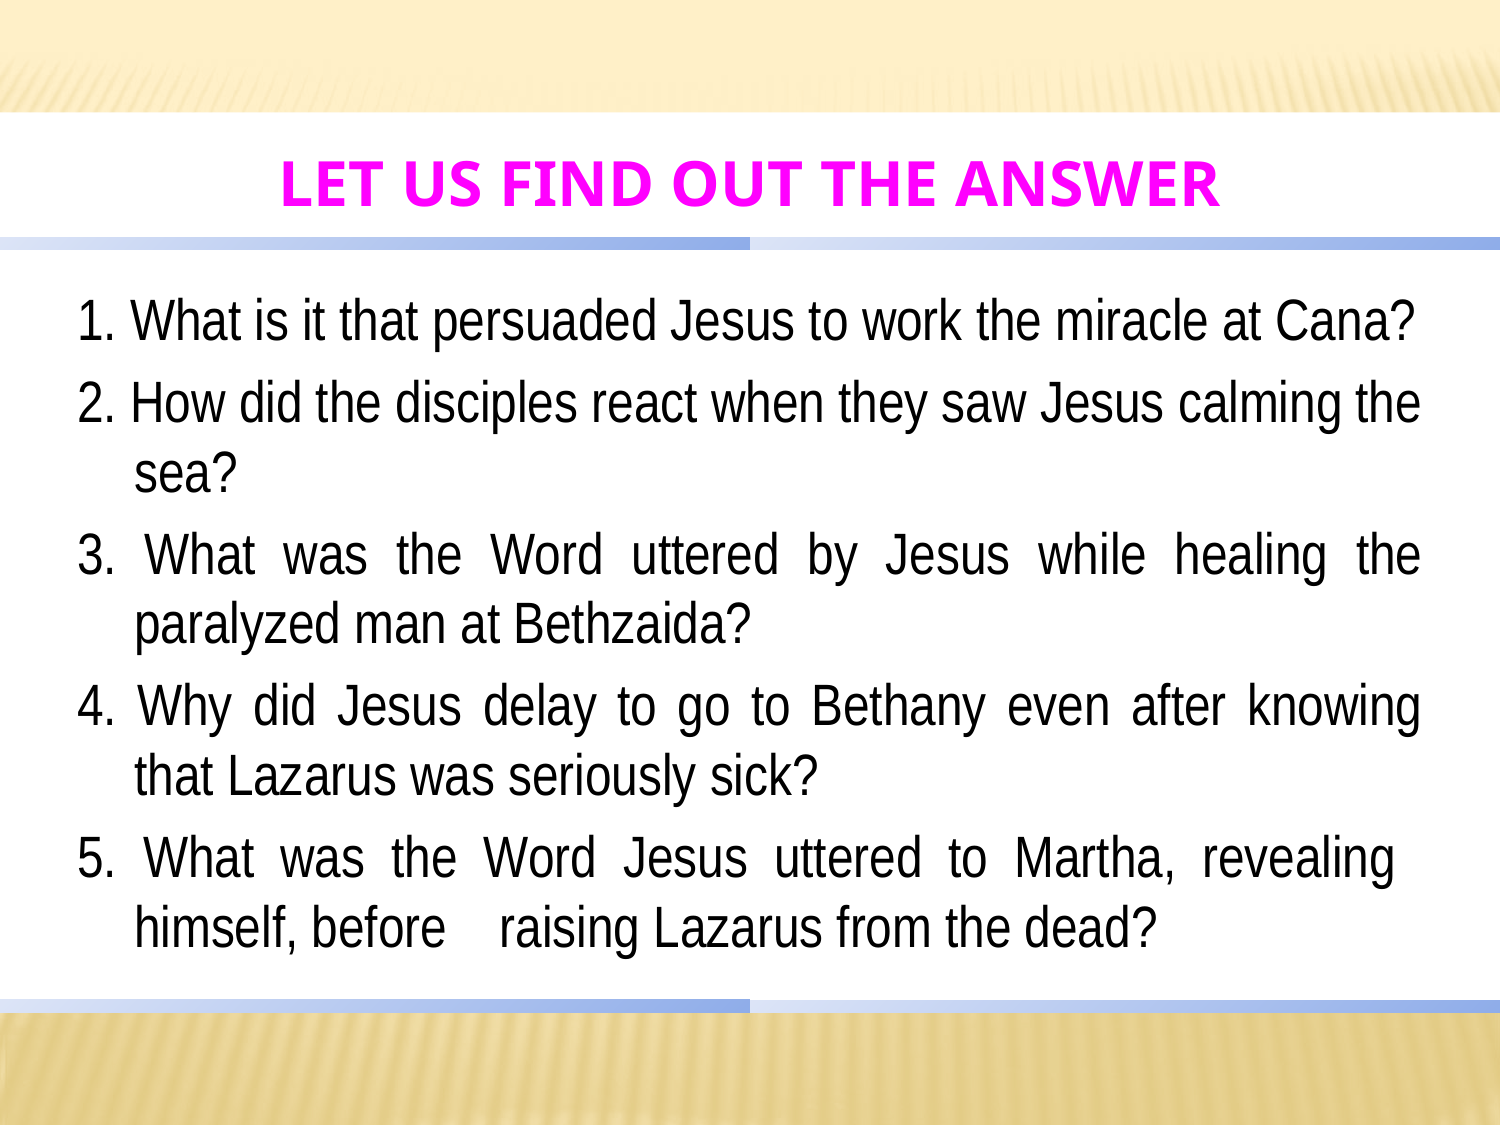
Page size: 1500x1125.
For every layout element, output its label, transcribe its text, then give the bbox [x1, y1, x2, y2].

text_box [0, 266, 1500, 999]
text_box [0, 999, 1500, 1013]
title LET US Find out the answer [0, 112, 1500, 237]
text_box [0, 237, 1500, 251]
list 1. What is it that persuaded Jesus to work the miracle at Cana? 2. How did the disciples react when they saw Jesus calming the sea? 3. What was the Word uttered by Jesus while healing the paralyzed man at Bethzaida? 4. Why did Jesus delay to go to Bethany even after knowing that Lazarus was seriously sick? 5. What was the Word Jesus uttered to Martha, revealing himself, before raising Lazarus from the dead? [62, 275, 1438, 513]
